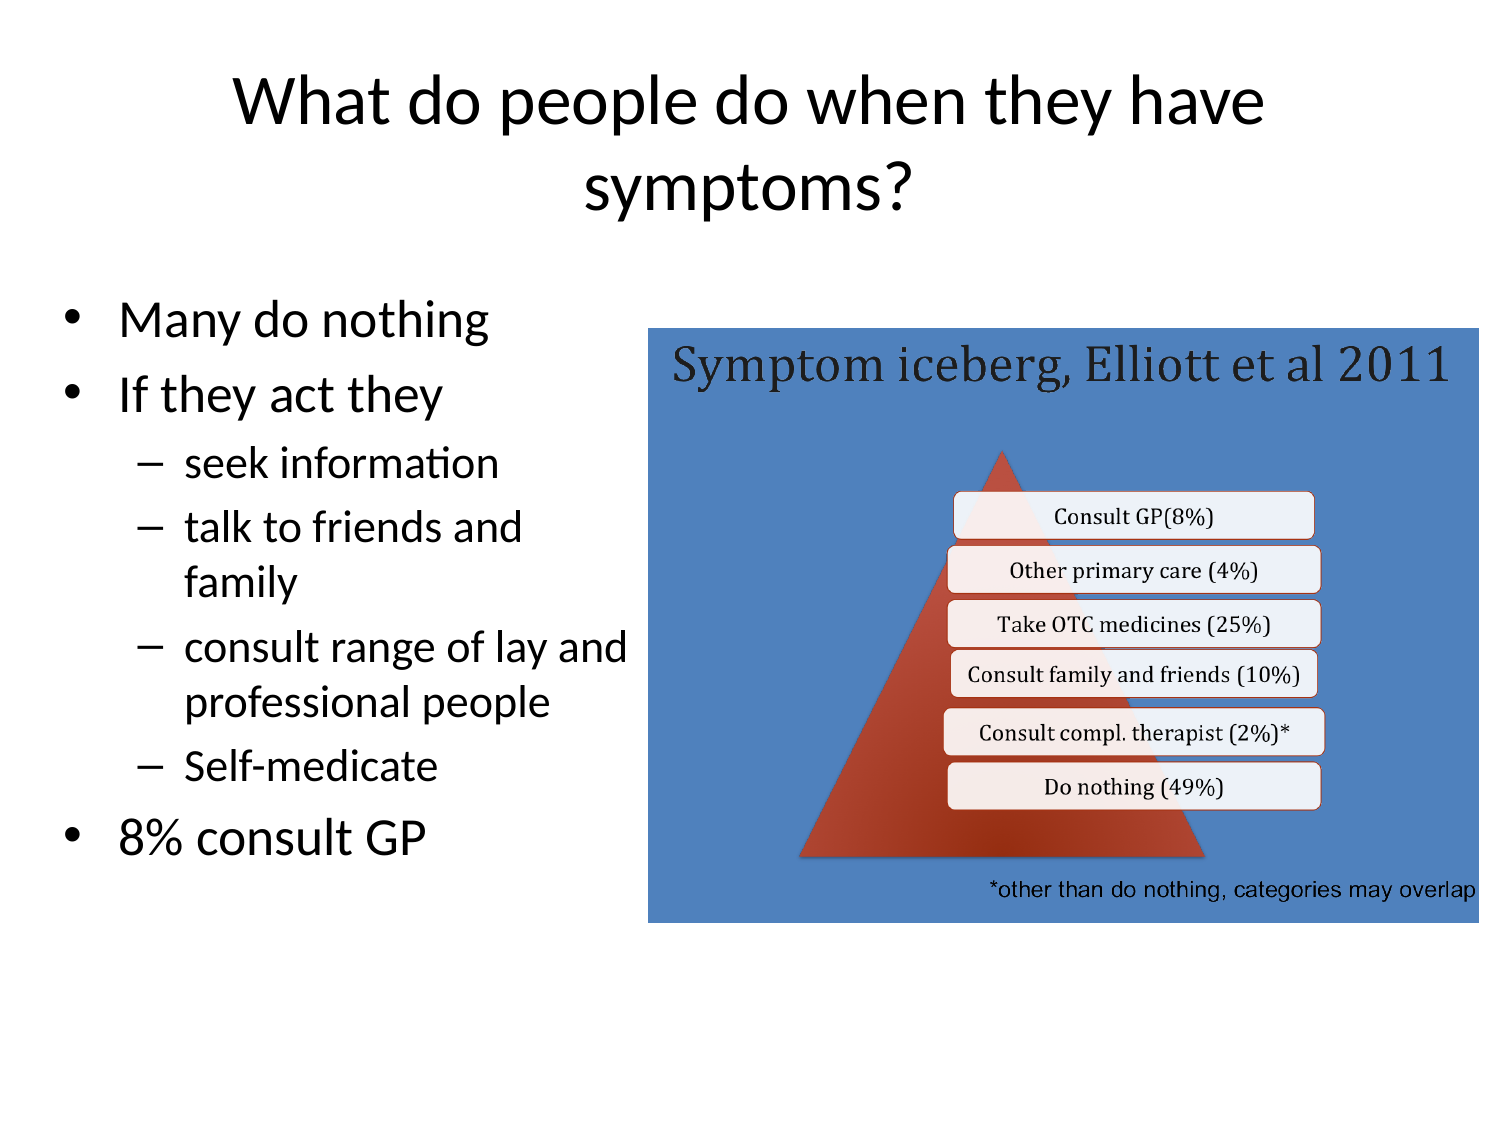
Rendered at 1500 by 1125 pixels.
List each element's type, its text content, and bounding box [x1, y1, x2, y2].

title What do people do when they have symptoms? [75, 45, 1425, 233]
list Many do nothing If they act they seek information talk to friends and family consult range of lay and professional people Self-medicate 8% consult GP [48, 276, 649, 925]
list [647, 327, 1479, 924]
